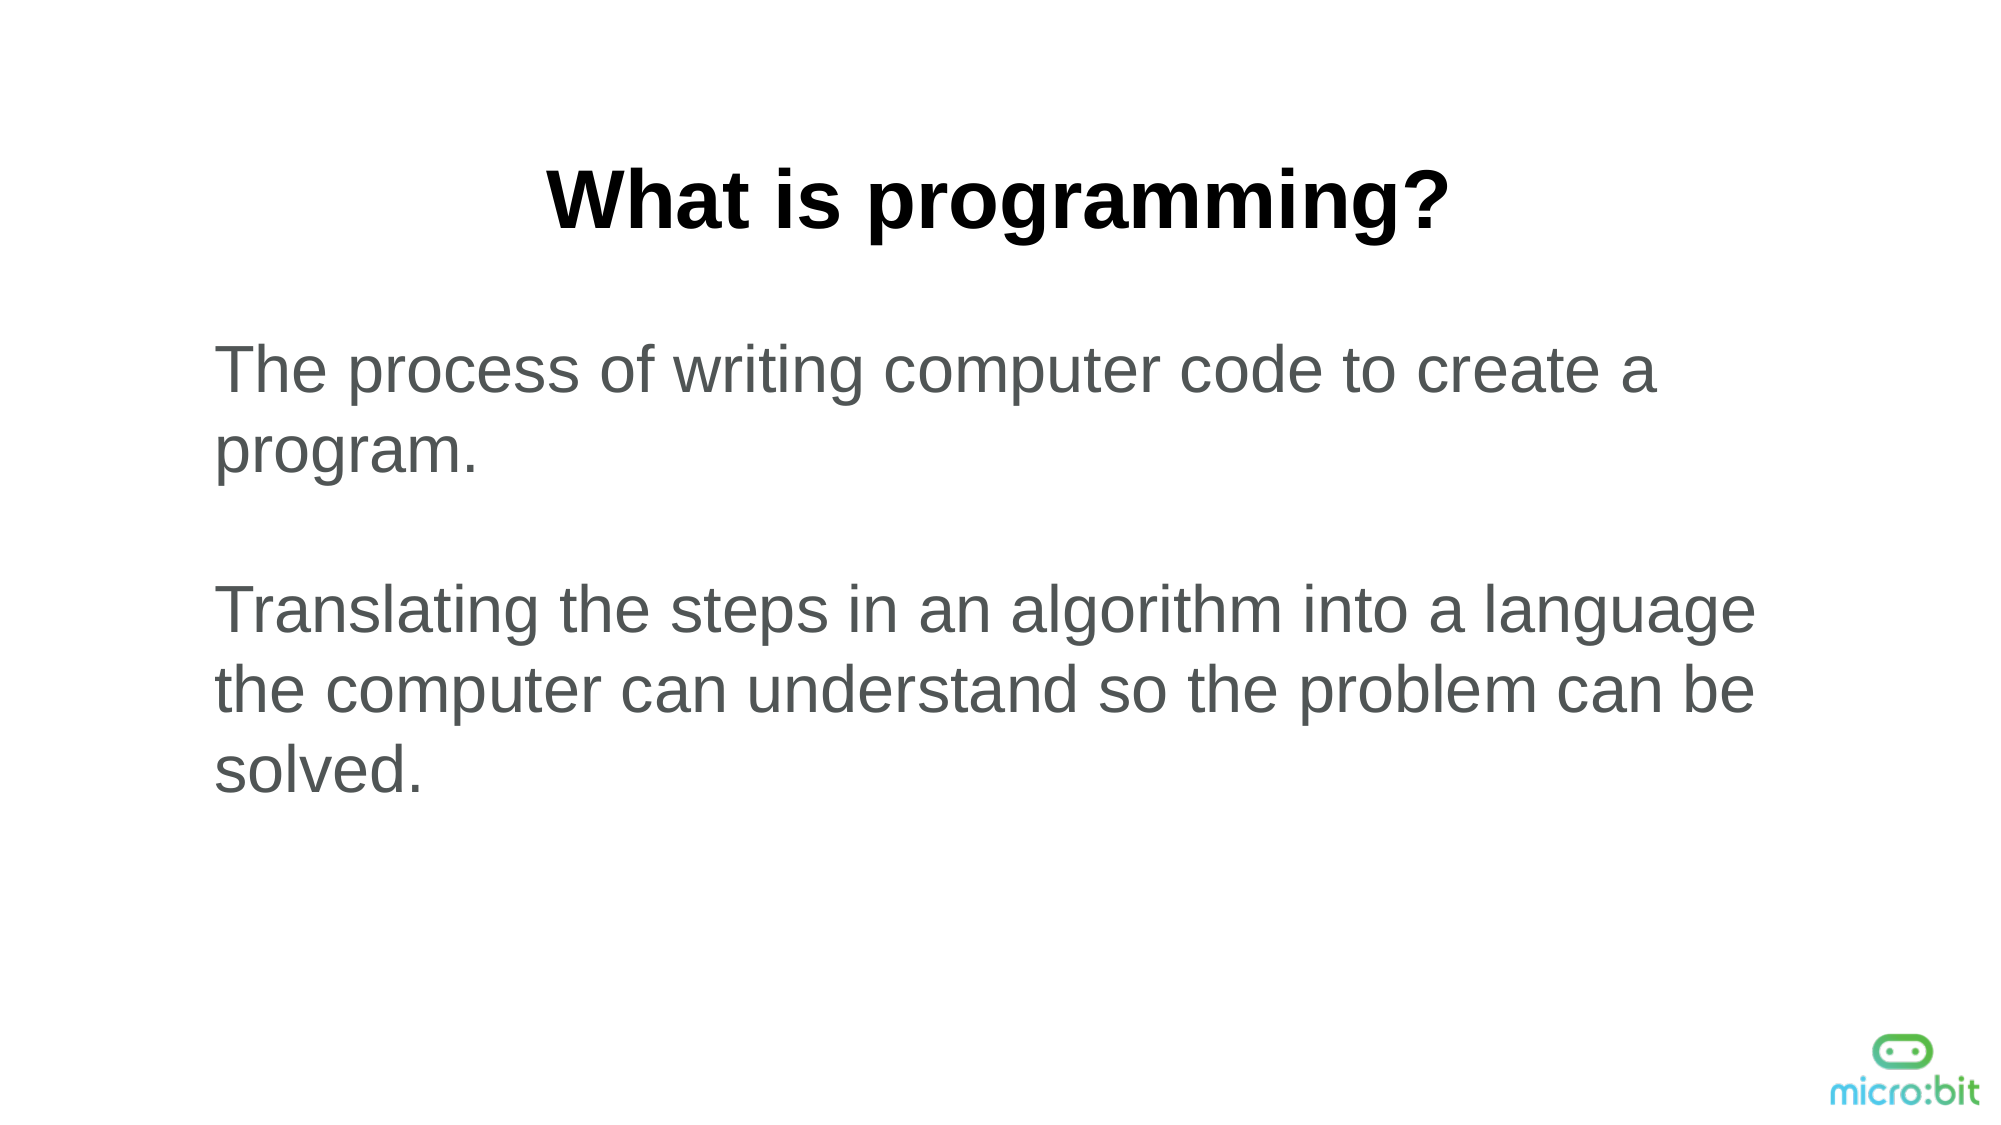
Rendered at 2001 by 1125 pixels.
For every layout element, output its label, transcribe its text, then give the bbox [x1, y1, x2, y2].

picture [1830, 1029, 1980, 1106]
text_box What is programming? The process of writing computer code to create a program. Translating the steps in an algorithm into a language the computer can understand so the problem can be solved. [124, 132, 1876, 956]
